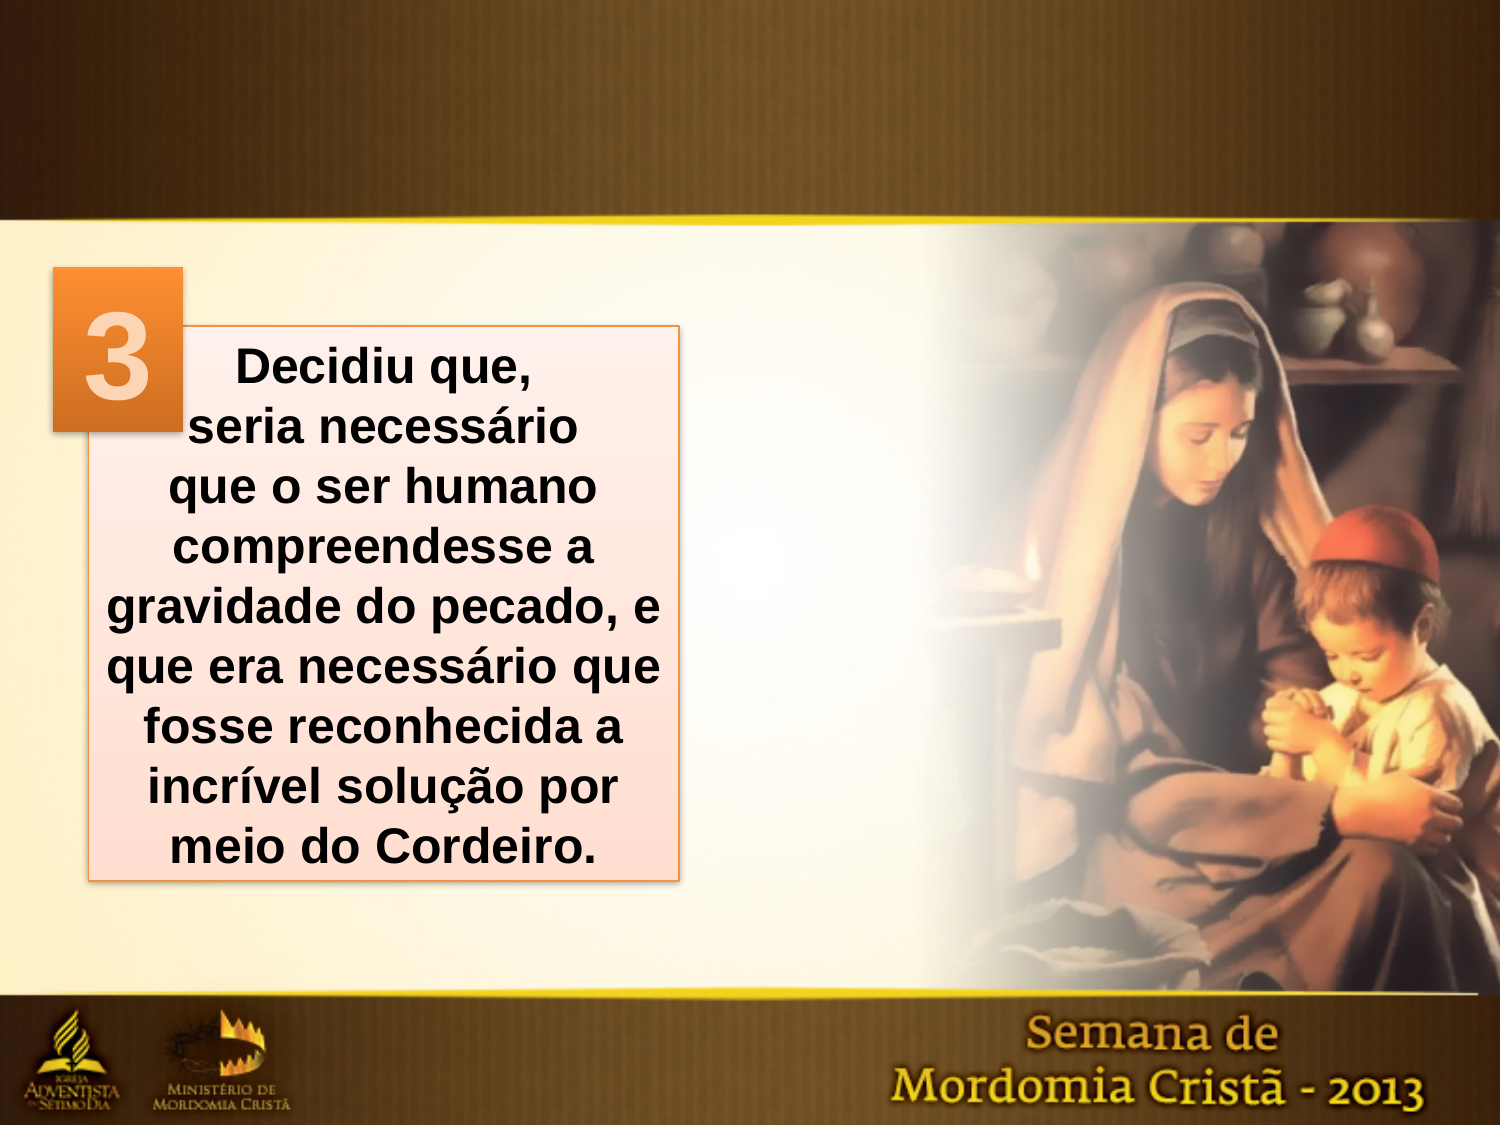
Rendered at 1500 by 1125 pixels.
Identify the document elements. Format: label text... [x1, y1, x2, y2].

picture [0, 0, 1500, 1125]
text_box Decidiu que, seria necessário que o ser humano compreendesse a gravidade do pecado, e que era necessário que fosse reconhecida a incrível solução por meio do Cordeiro. [88, 325, 680, 882]
text_box 3 [53, 267, 183, 432]
